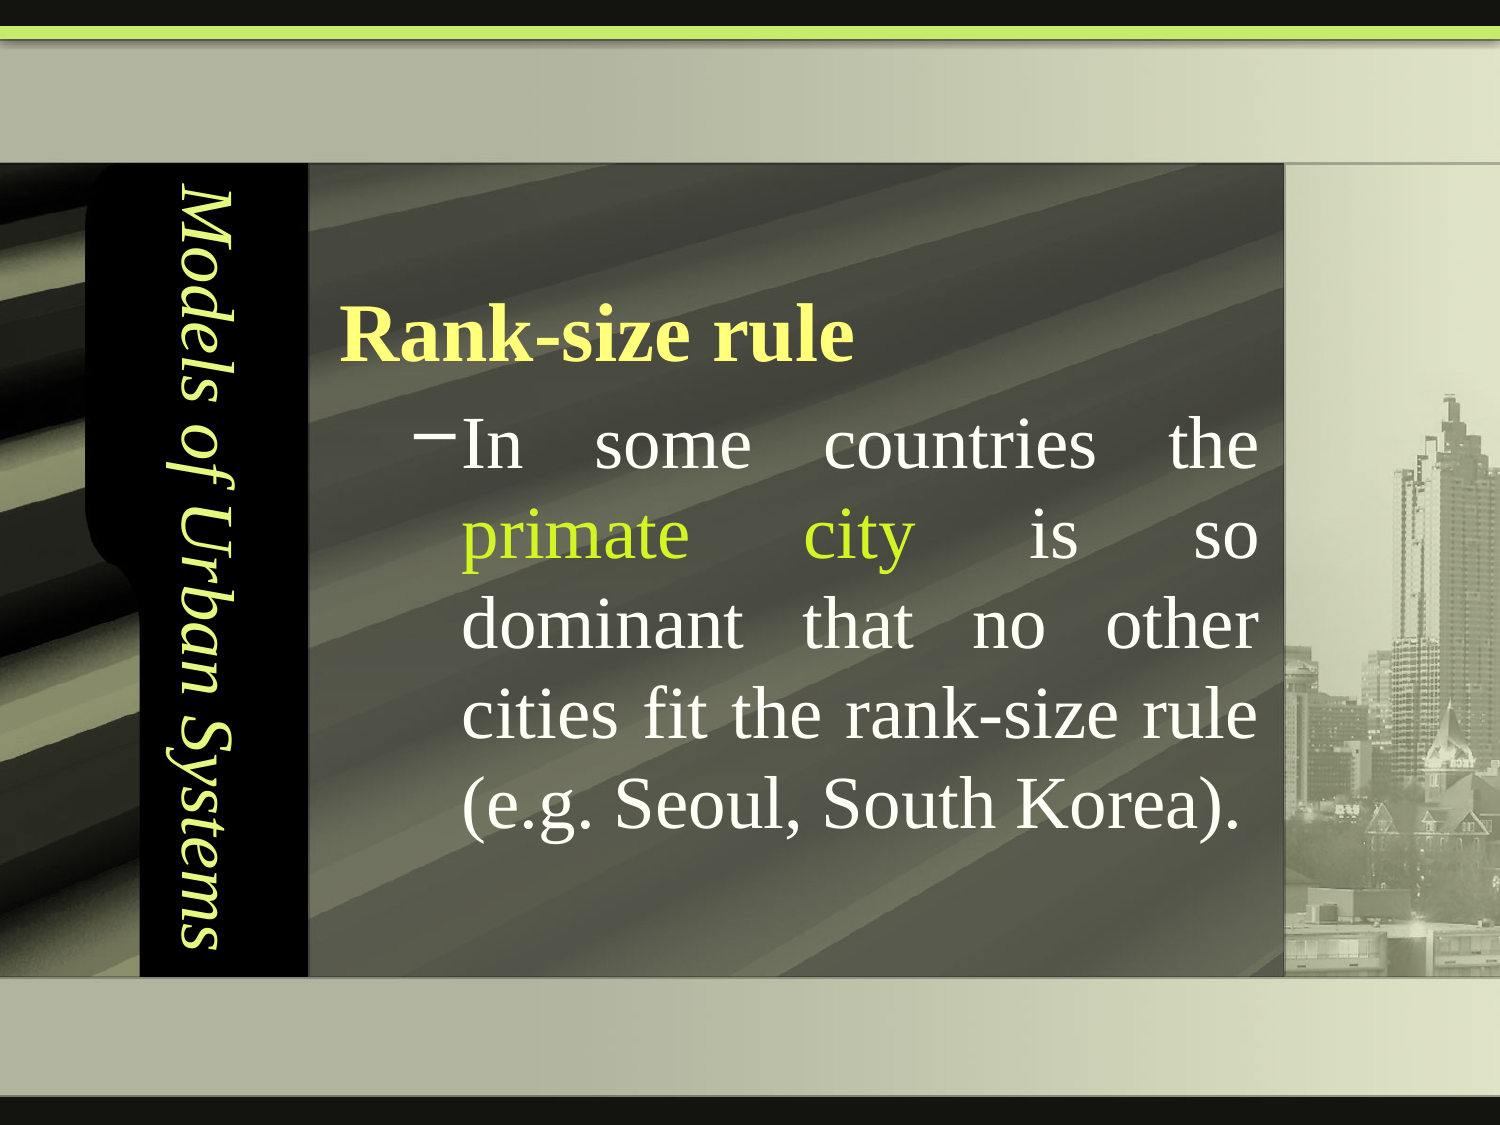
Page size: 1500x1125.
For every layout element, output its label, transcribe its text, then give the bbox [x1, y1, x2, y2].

title Models of Urban Systems [124, 162, 301, 976]
list Rank-size rule In some countries the primate city is so dominant that no other cities fit the rank-size rule (e.g. Seoul, South Korea). [324, 187, 1276, 963]
picture [0, 0, 1500, 1125]
